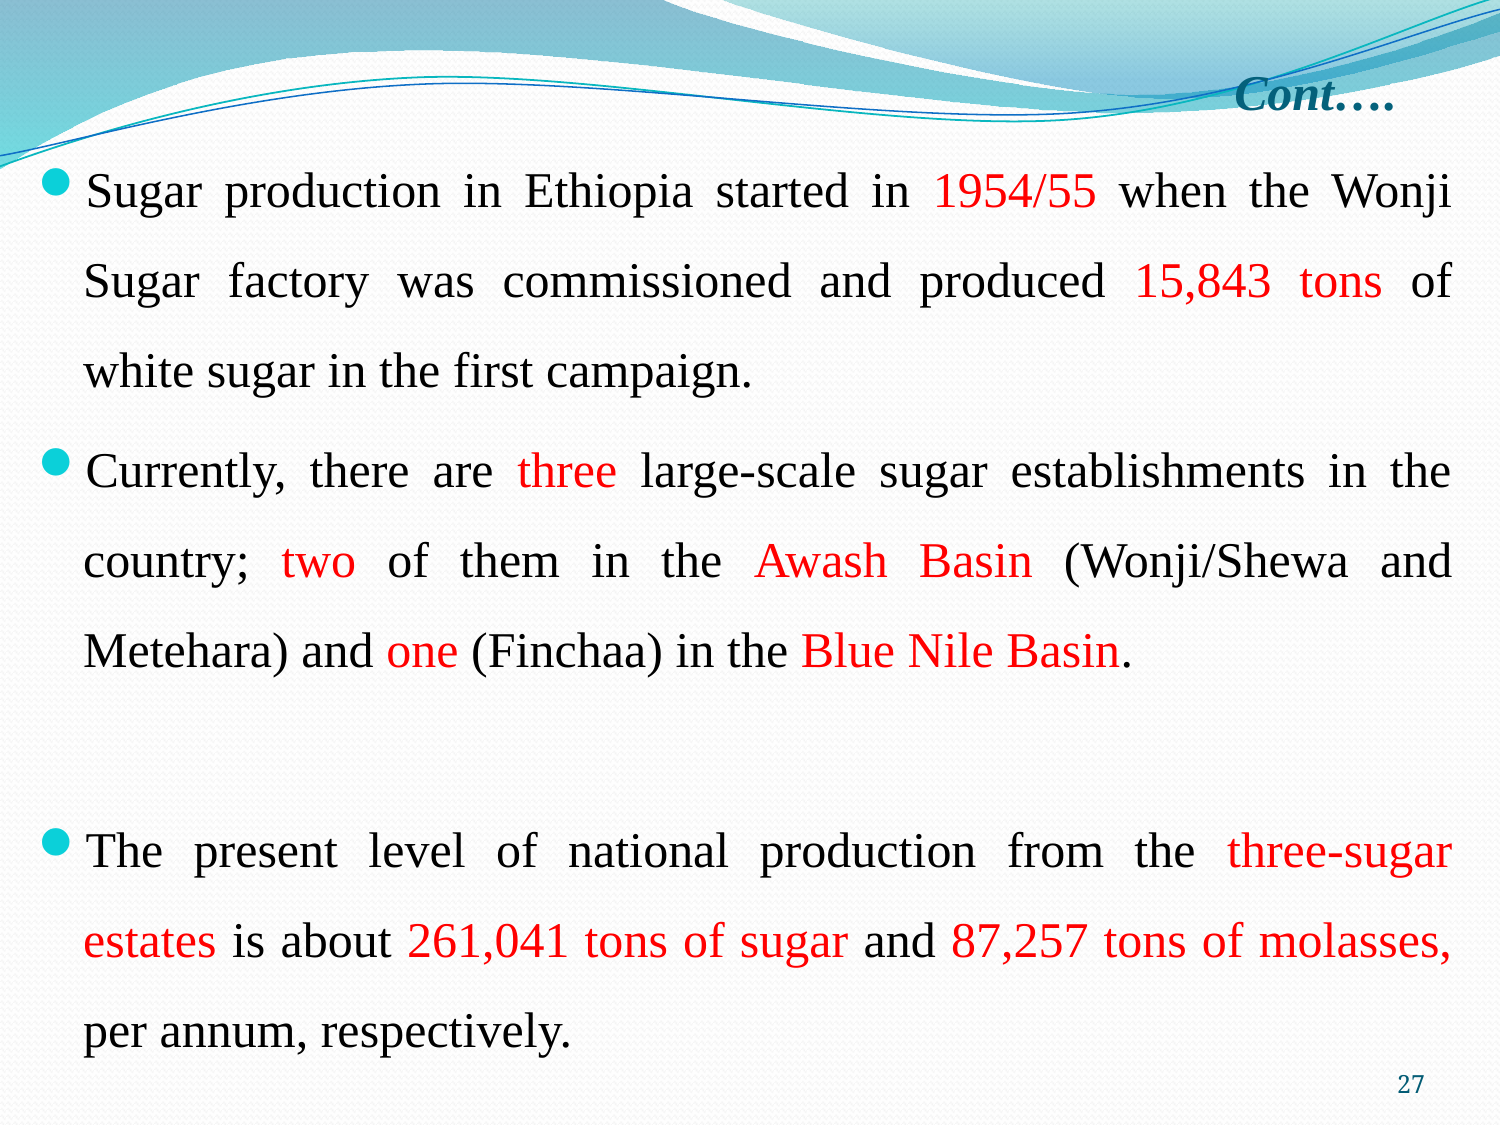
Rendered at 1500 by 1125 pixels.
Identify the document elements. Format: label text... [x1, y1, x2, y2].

title Cont…. [103, 40, 1397, 120]
slide_number 27 [1299, 1042, 1425, 1103]
list Sugar production in Ethiopia started in 1954/55 when the Wonji Sugar factory was commissioned and produced 15,843 tons of white sugar in the first campaign. Currently, there are three large-scale sugar establishments in the country; two of them in the Awash Basin (Wonji/Shewa and Metehara) and one (Finchaa) in the Blue Nile Basin. The present level of national production from the three-sugar estates is about 261,041 tons of sugar and 87,257 tons of molasses, per annum, respectively. [23, 120, 1468, 1093]
